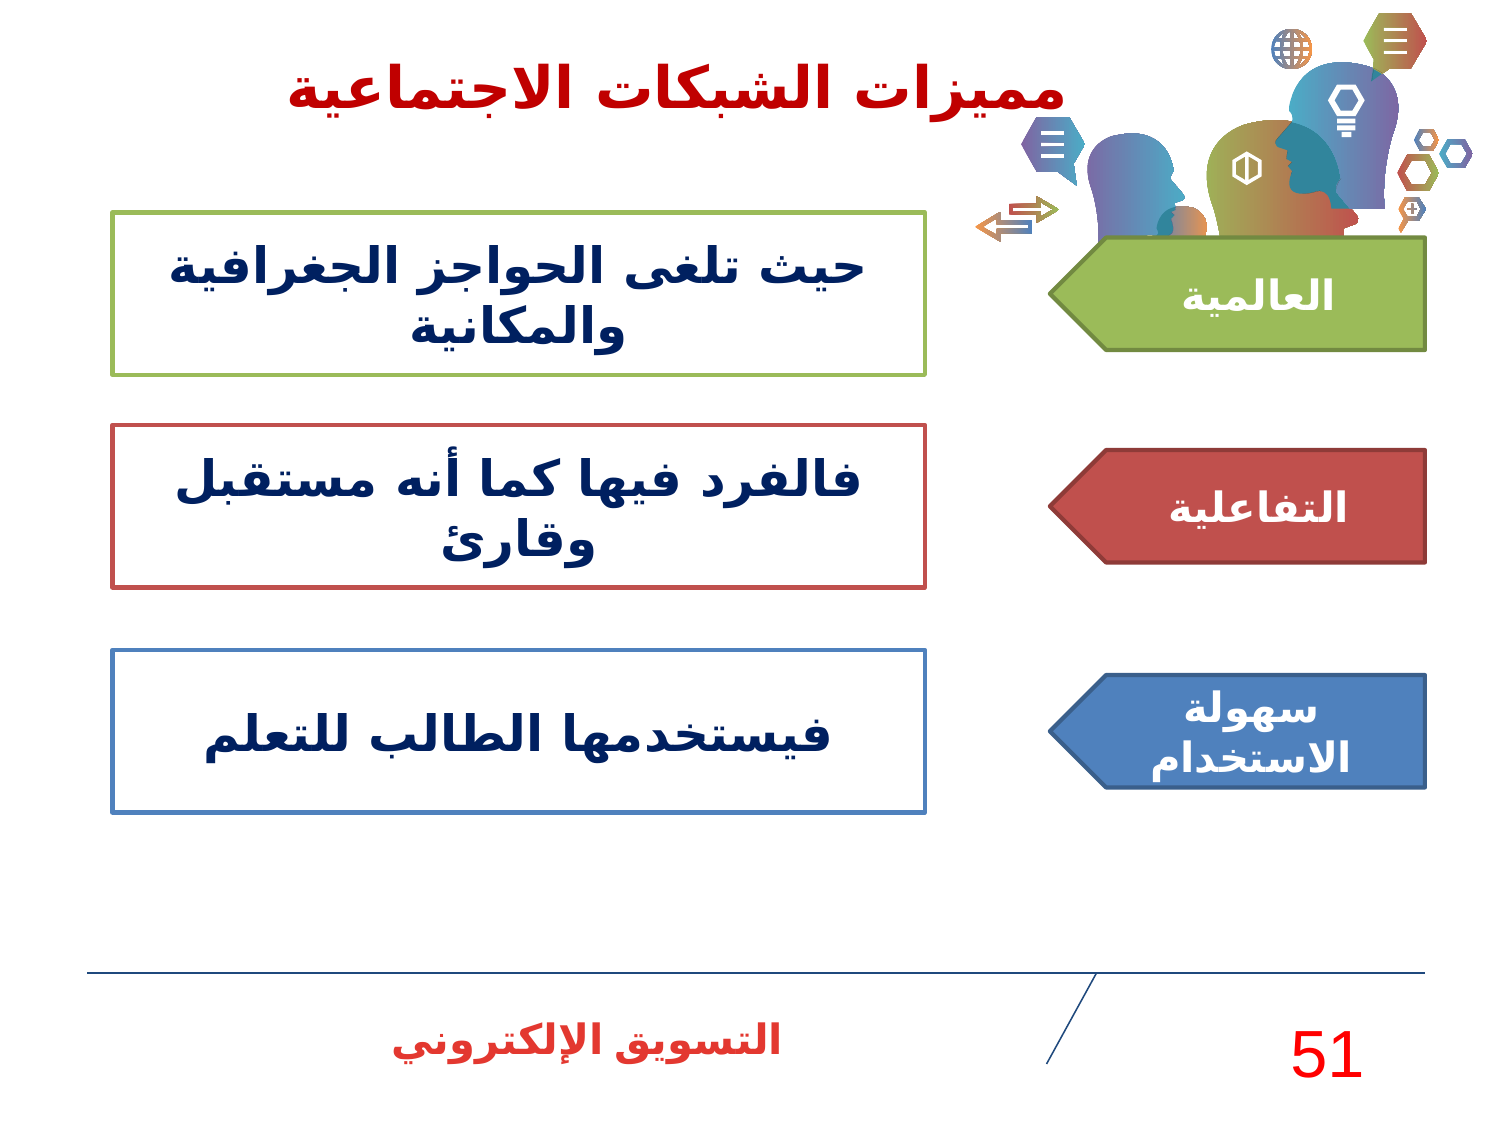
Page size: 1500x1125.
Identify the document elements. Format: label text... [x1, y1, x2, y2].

text_box العالمية [1047, 235, 1427, 353]
text_box فالفرد فيها كما أنه مستقبل وقارئ [110, 423, 927, 590]
text_box فيستخدمها الطالب للتعلم [110, 648, 927, 815]
text_box سهولة الاستخدام [1047, 672, 1427, 790]
text_box التسويق الإلكتروني [174, 1005, 1000, 1070]
text_box حيث تلغى الحواجز الجغرافية والمكانية [110, 210, 927, 377]
text_box 51 [1229, 1005, 1425, 1075]
text_box التفاعلية [1047, 447, 1427, 565]
text_box مميزات الشبكات الاجتماعية [271, 37, 1083, 128]
